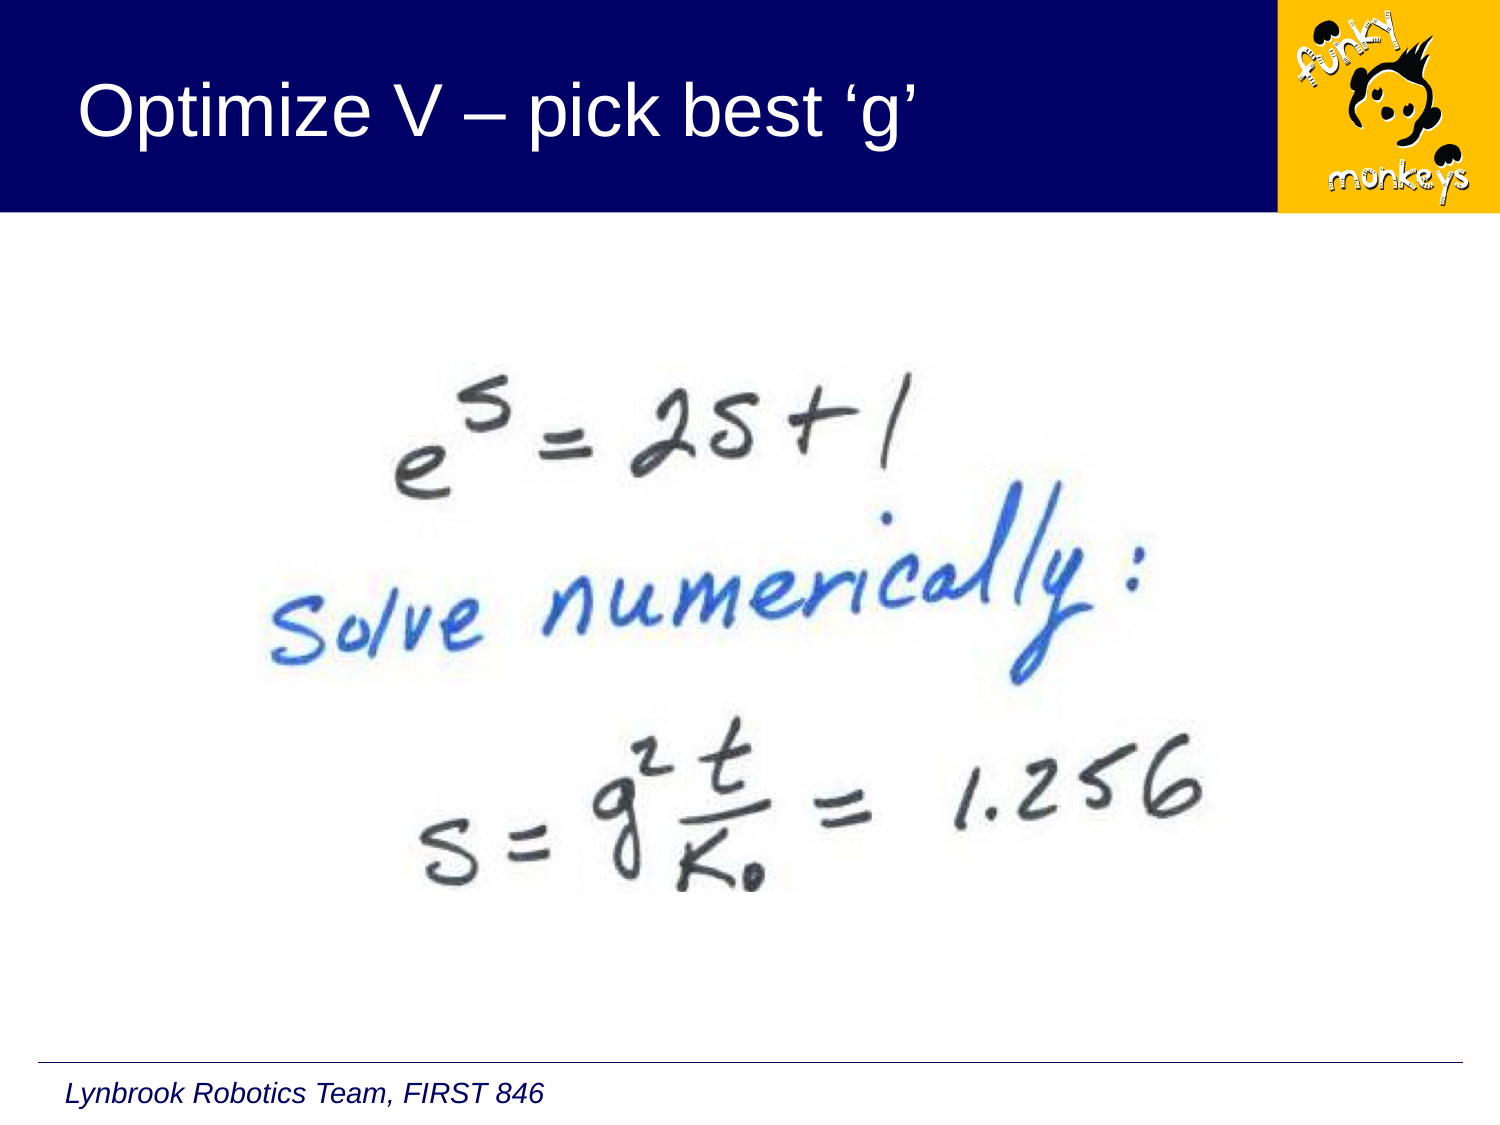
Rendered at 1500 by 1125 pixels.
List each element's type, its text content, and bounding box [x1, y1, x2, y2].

picture [1277, 0, 1500, 214]
title Optimize V – pick best ‘g’ [62, 24, 1263, 188]
picture [249, 362, 1219, 892]
